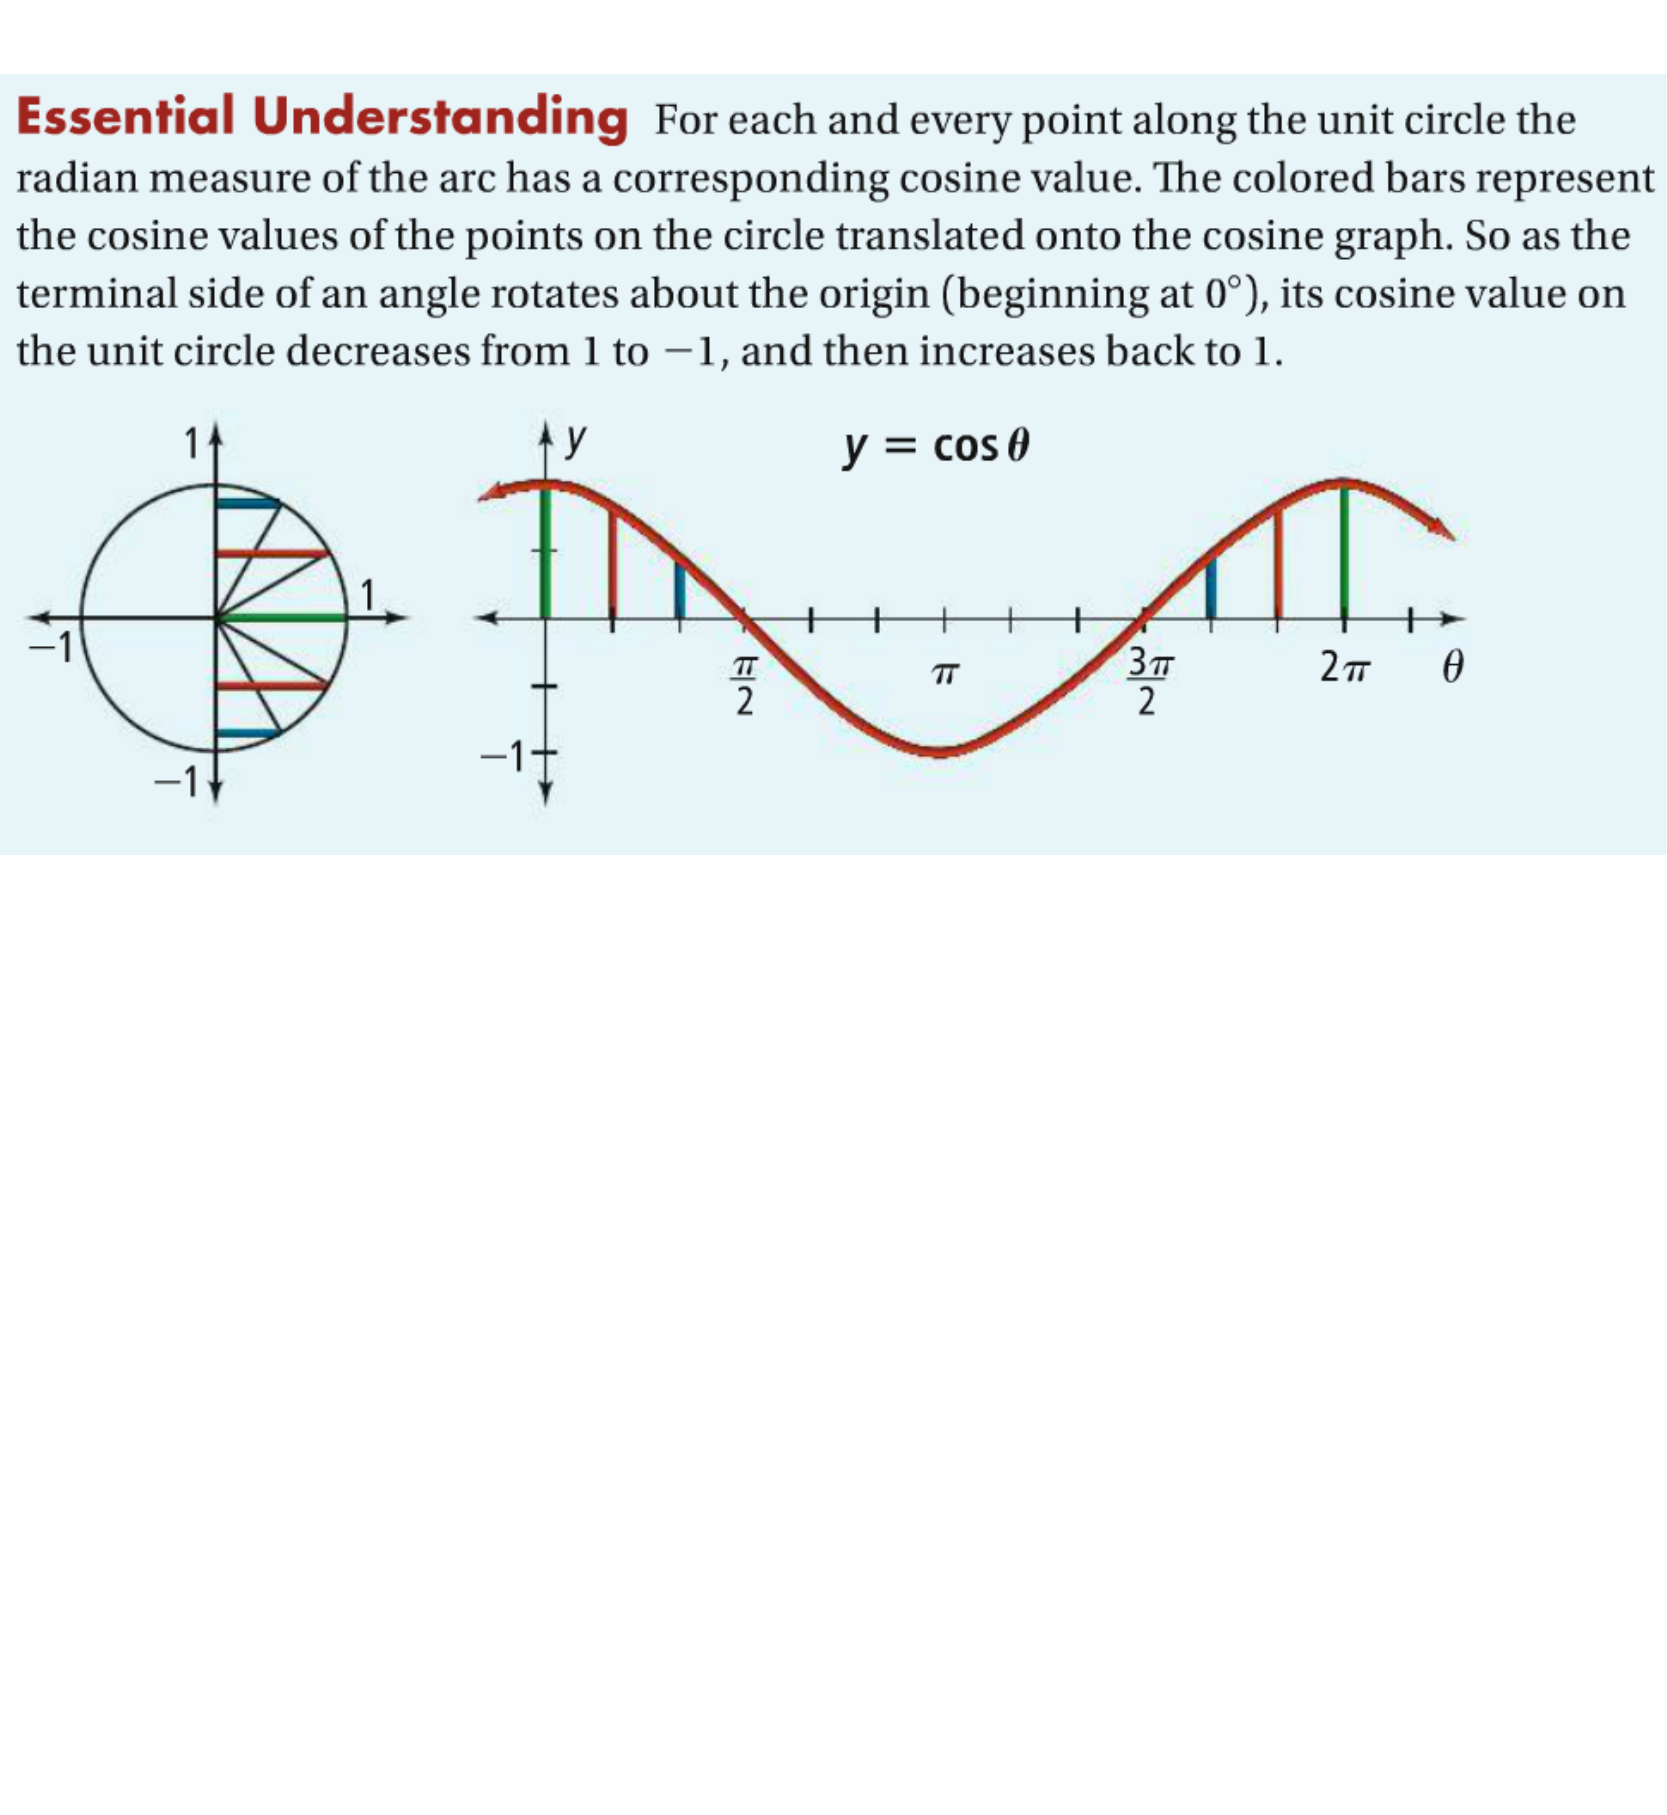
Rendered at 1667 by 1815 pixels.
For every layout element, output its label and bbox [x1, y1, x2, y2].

picture [0, 74, 1667, 856]
